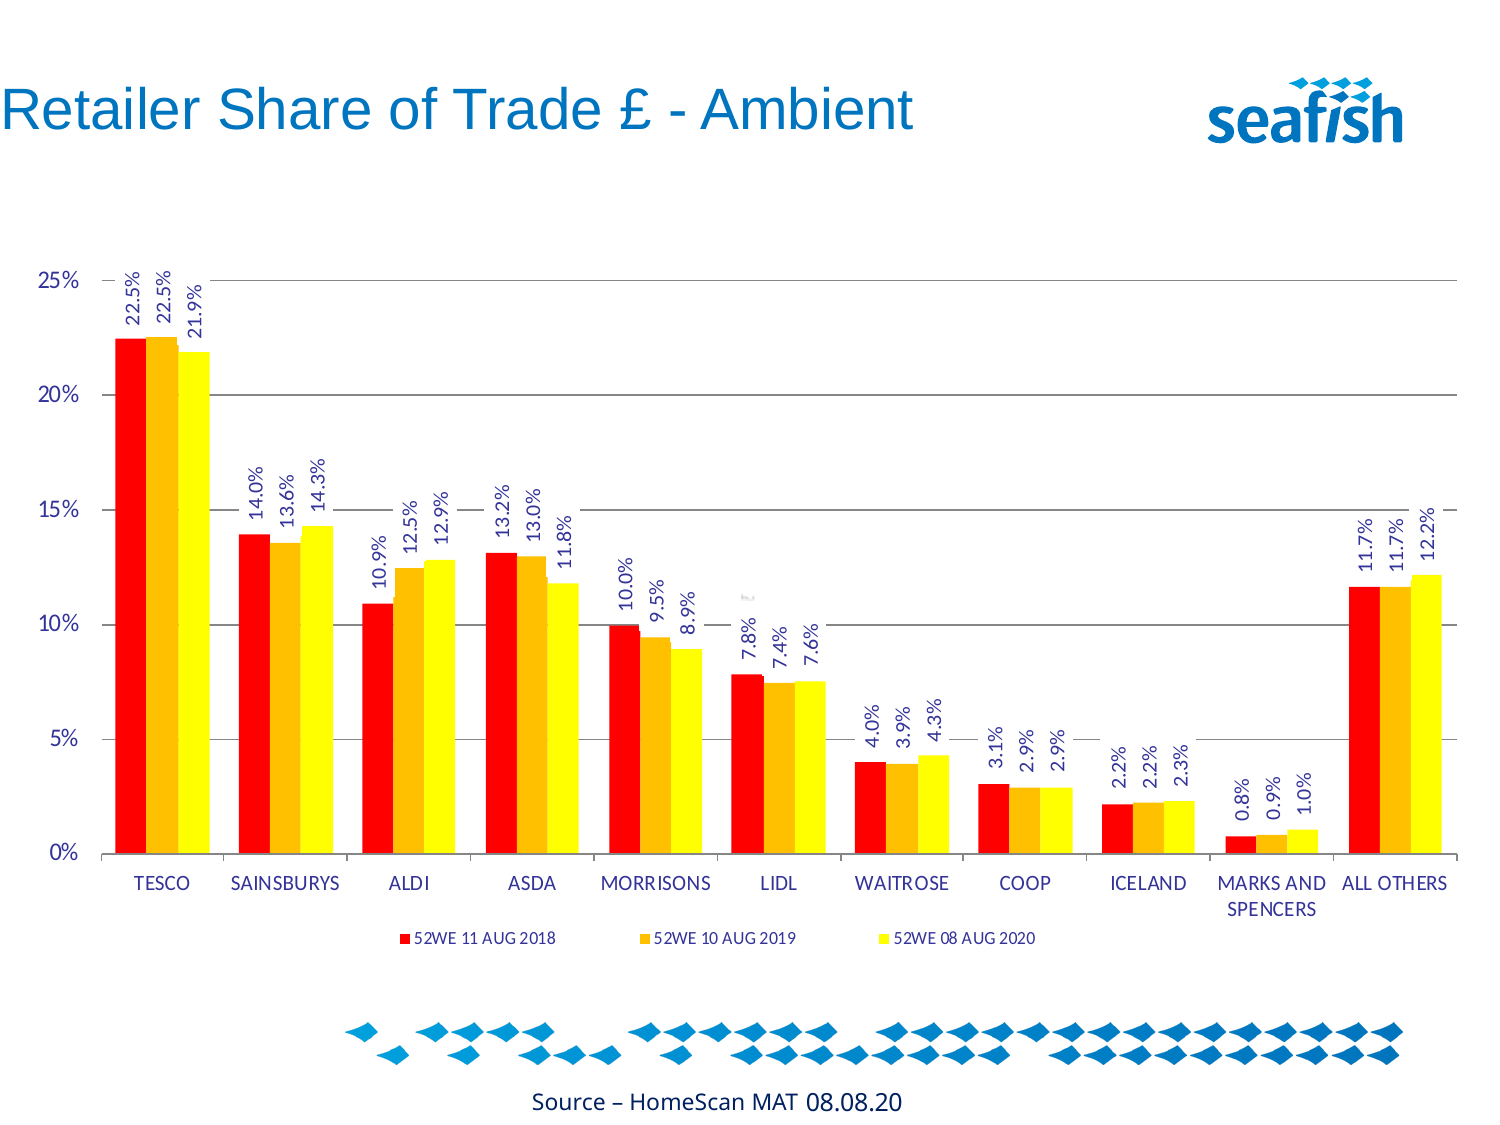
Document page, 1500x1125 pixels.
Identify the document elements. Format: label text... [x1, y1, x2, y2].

picture [29, 208, 1480, 991]
title Retailer Share of Trade £ - Ambient [0, 79, 1195, 180]
picture [733, 1081, 973, 1115]
picture [345, 1022, 1403, 1065]
text_box Source – HomeScan MAT [508, 1079, 823, 1123]
